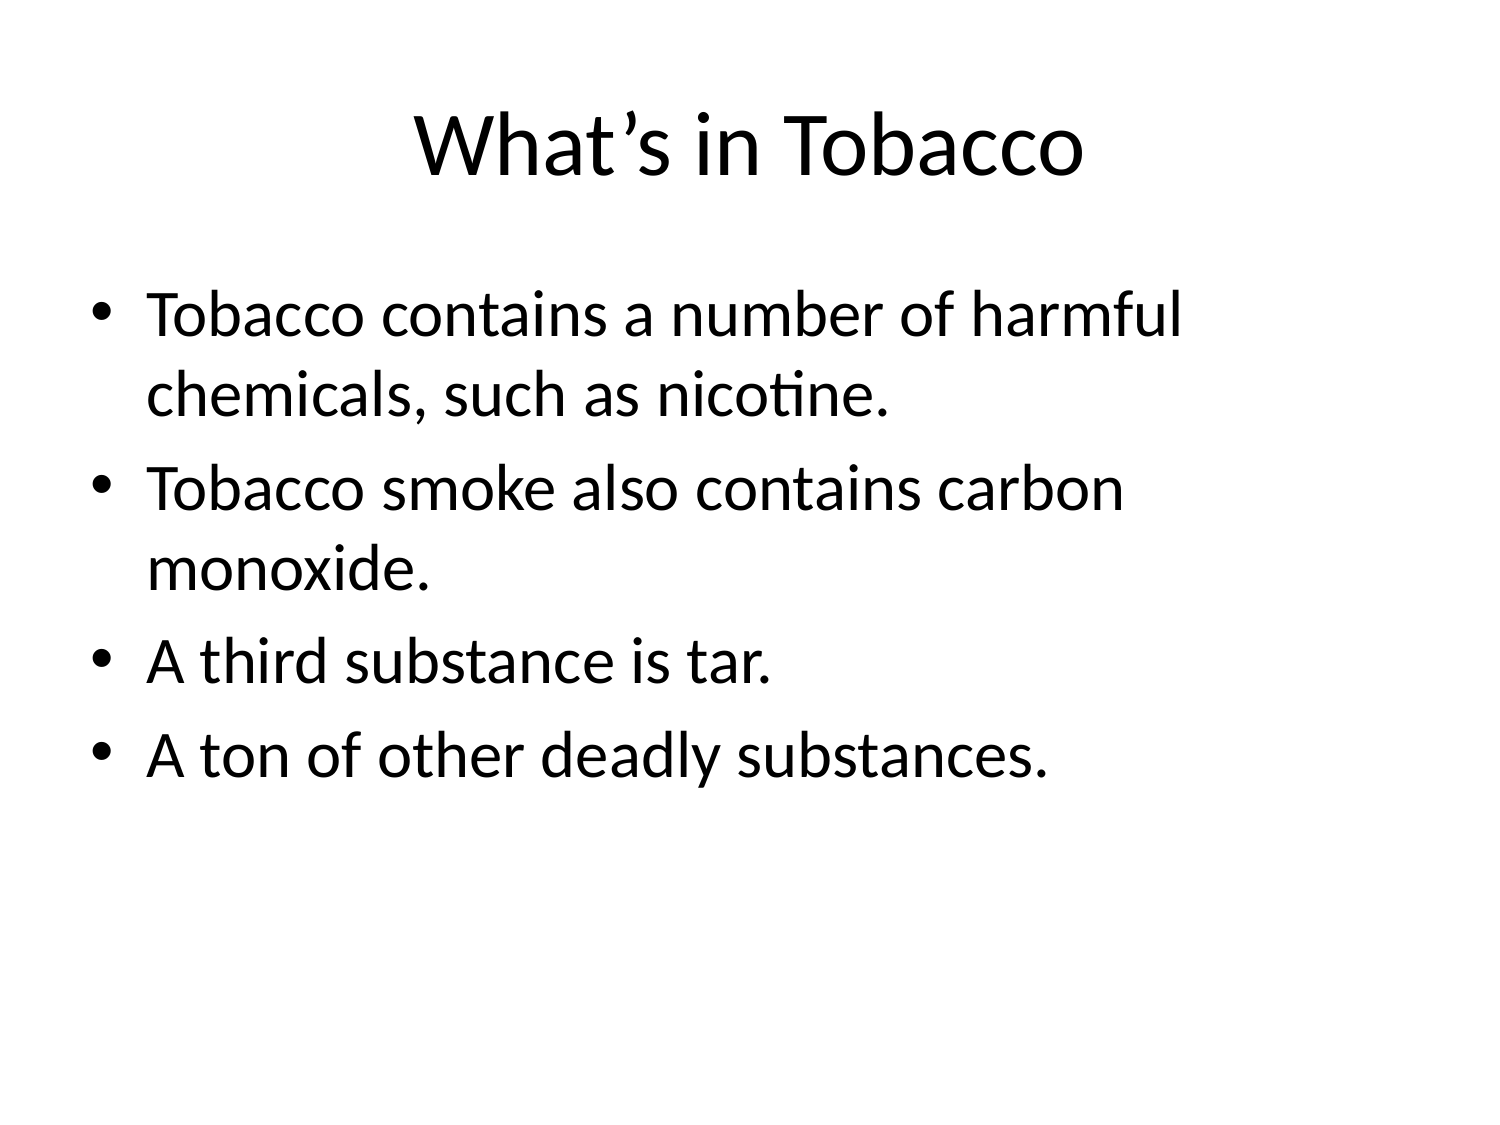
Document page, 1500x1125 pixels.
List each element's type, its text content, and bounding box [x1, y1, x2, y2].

list Tobacco contains a number of harmful chemicals, such as nicotine. Tobacco smoke also contains carbon monoxide. A third substance is tar. A ton of other deadly substances. [75, 262, 837, 1005]
list [837, 262, 1500, 1005]
title What’s in Tobacco [75, 45, 1425, 233]
